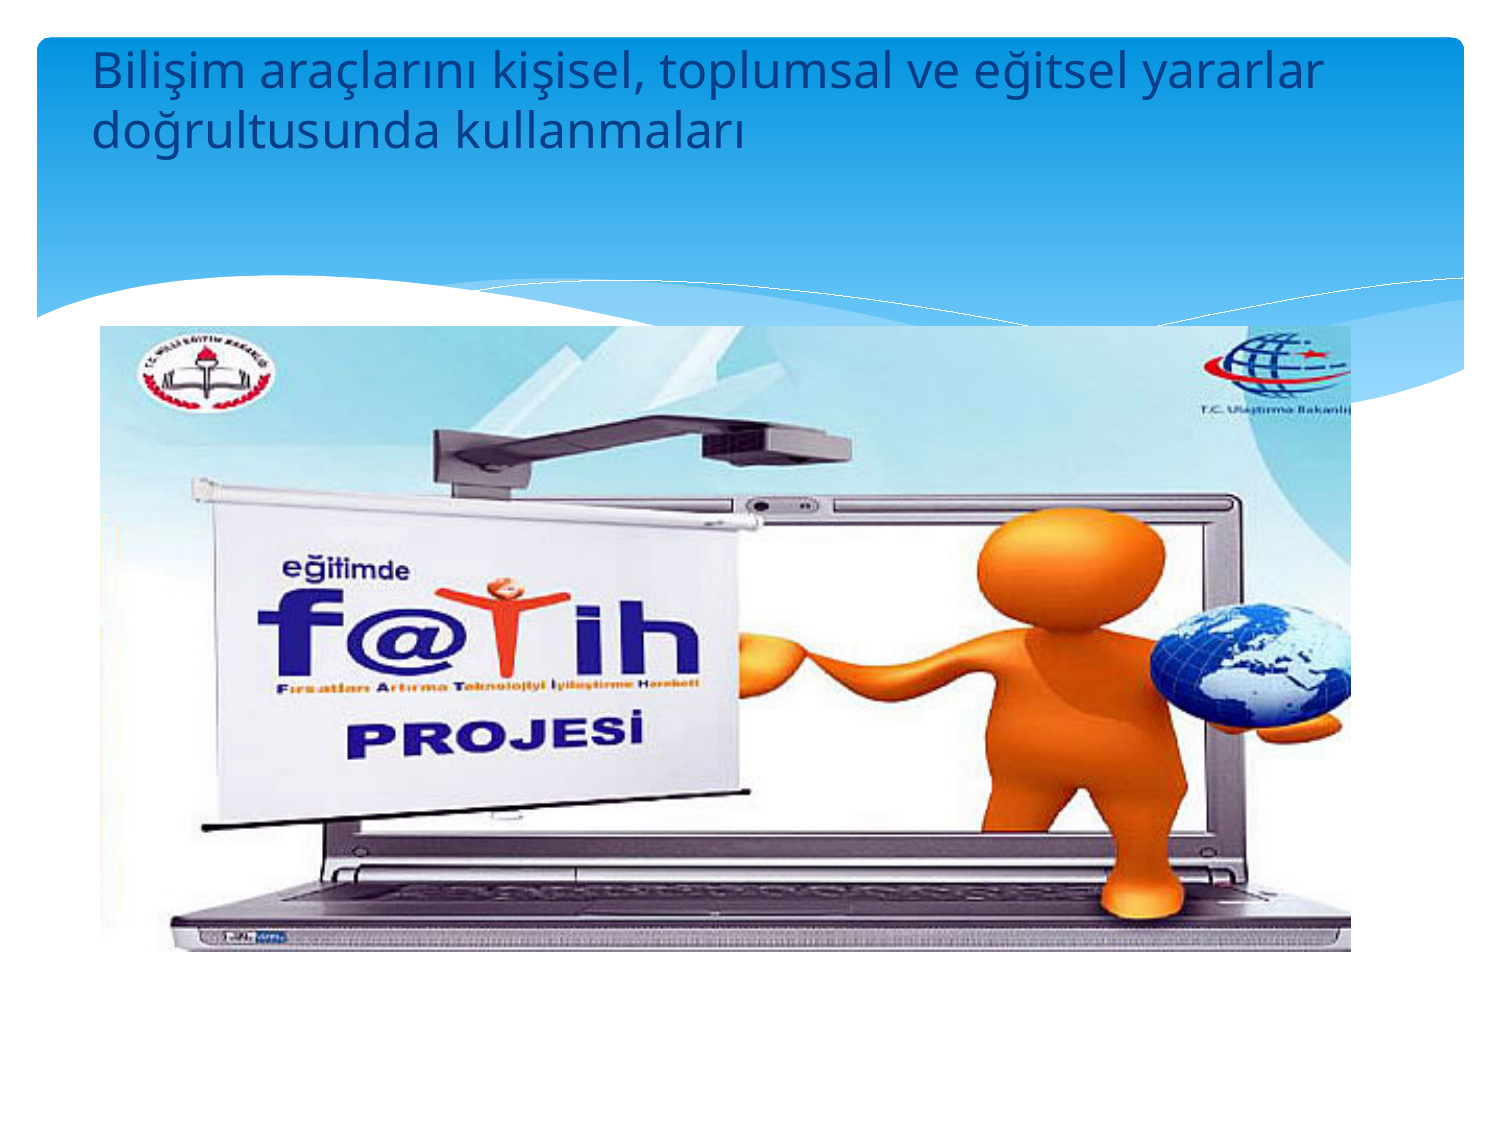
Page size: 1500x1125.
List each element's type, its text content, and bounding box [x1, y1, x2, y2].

list Bilişim araçlarını kişisel, toplumsal ve eğitsel yararlar doğrultusunda kullanmaları [76, 30, 1427, 209]
picture [100, 326, 1351, 952]
